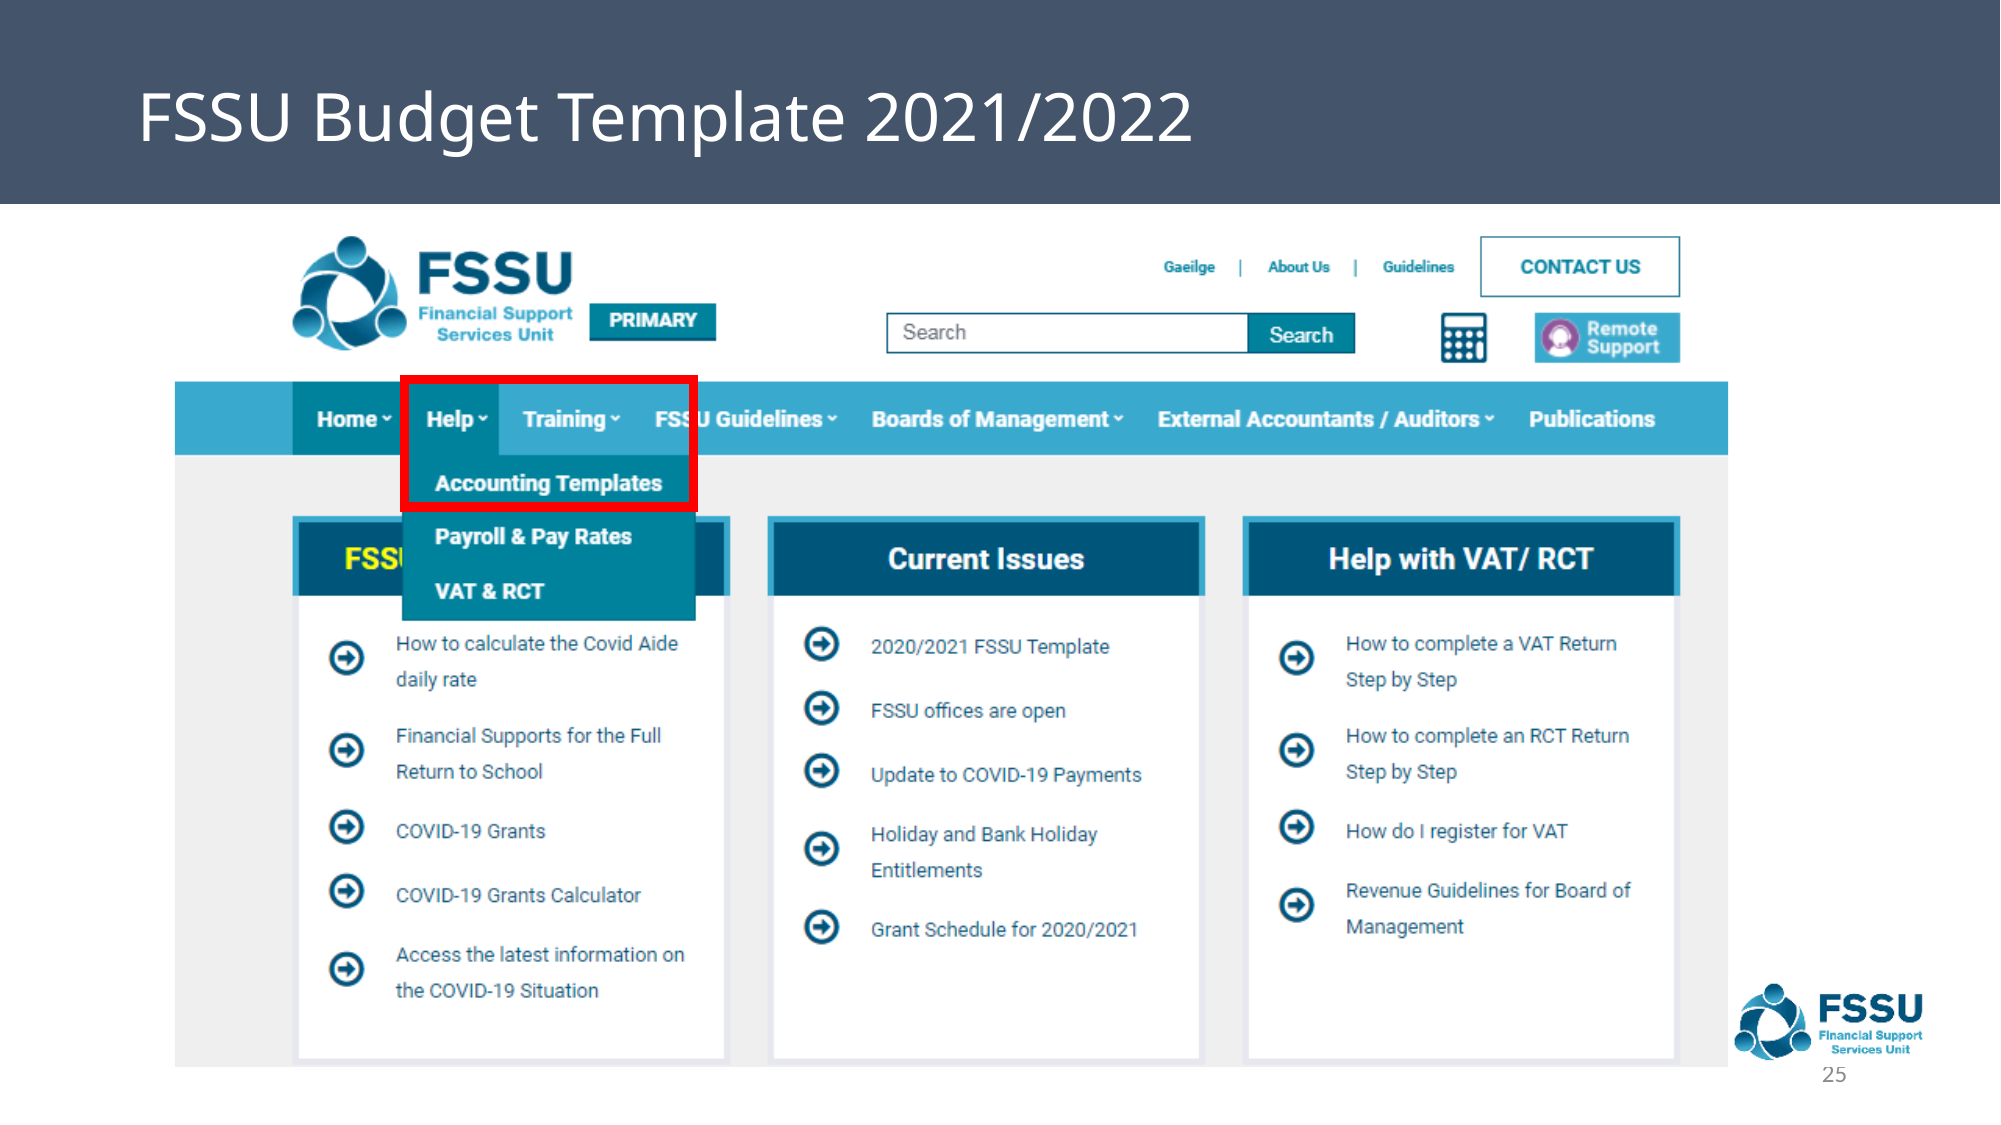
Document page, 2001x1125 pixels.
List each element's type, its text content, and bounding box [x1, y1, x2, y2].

text_box FSSU Budget Template 2021/2022 [122, 67, 1879, 163]
picture [174, 236, 1929, 1067]
text_box [0, 0, 2000, 205]
slide_number 25 [1412, 1067, 1863, 1103]
